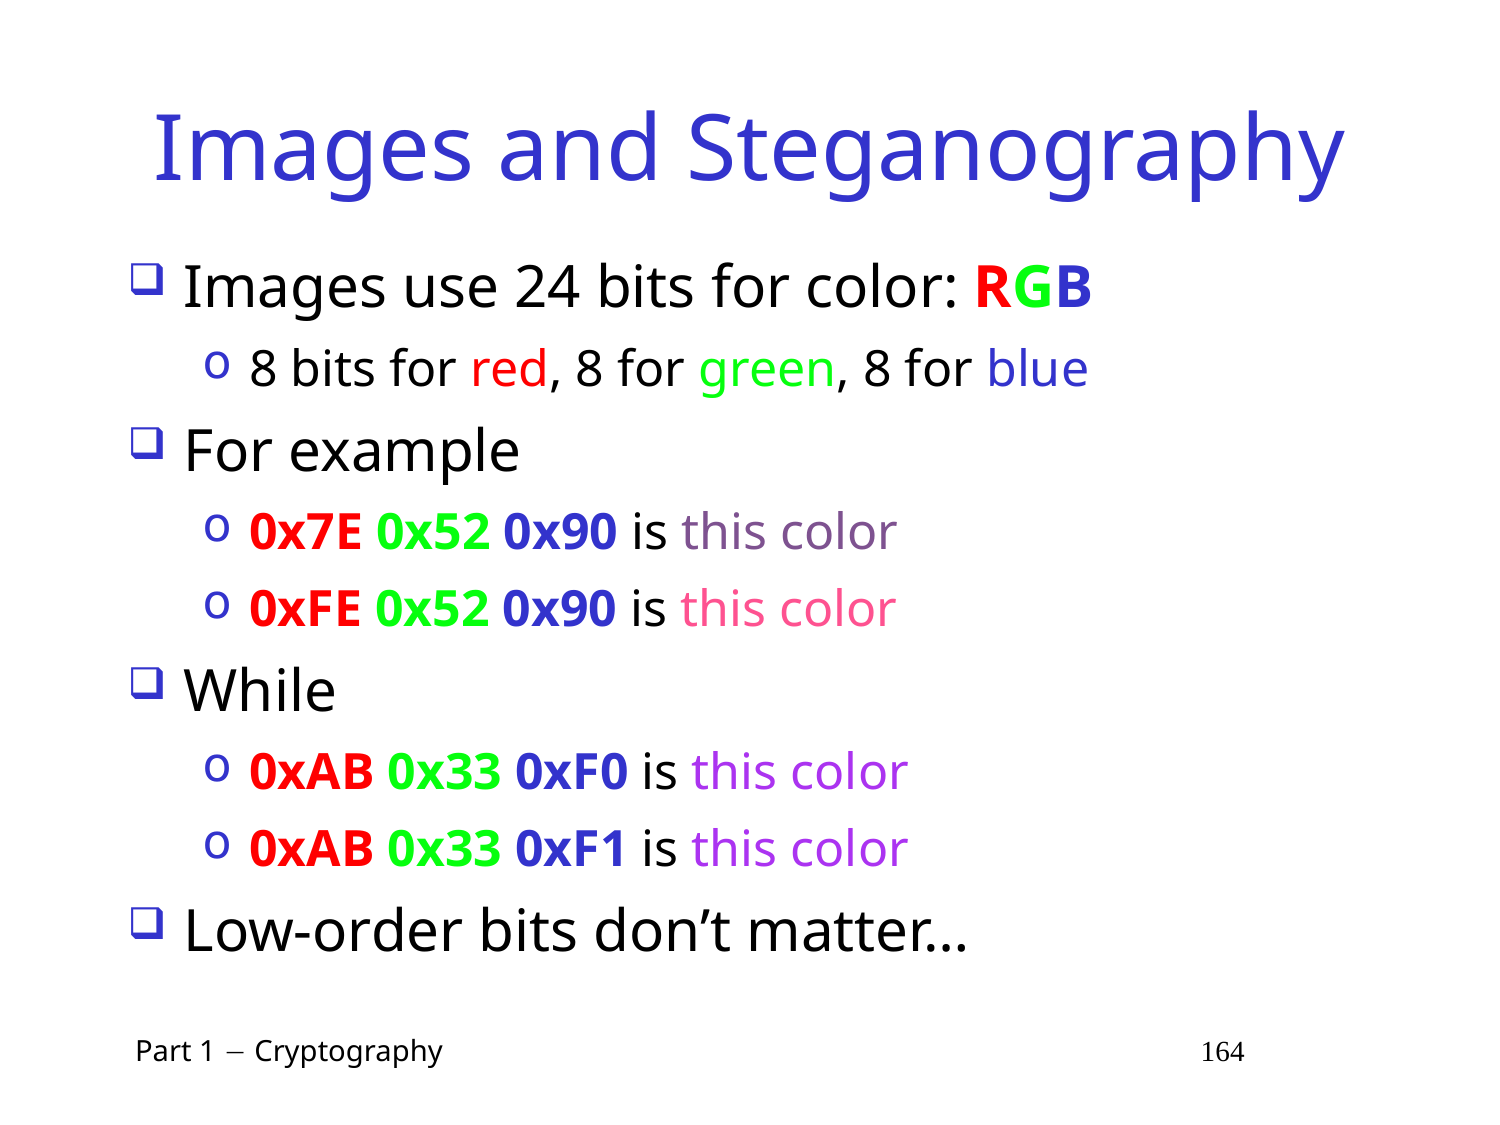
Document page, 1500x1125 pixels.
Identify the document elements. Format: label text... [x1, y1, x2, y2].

list Images use 24 bits for color: RGB 8 bits for red, 8 for green, 8 for blue For example 0x7E 0x52 0x90 is this color 0xFE 0x52 0x90 is this color While 0xAB 0x33 0xF0 is this color 0xAB 0x33 0xF1 is this color Low-order bits don’t matter… [112, 249, 1388, 1001]
title Images and Steganography [112, 49, 1388, 238]
footer Part 1  Cryptography 164 [112, 1024, 1401, 1101]
